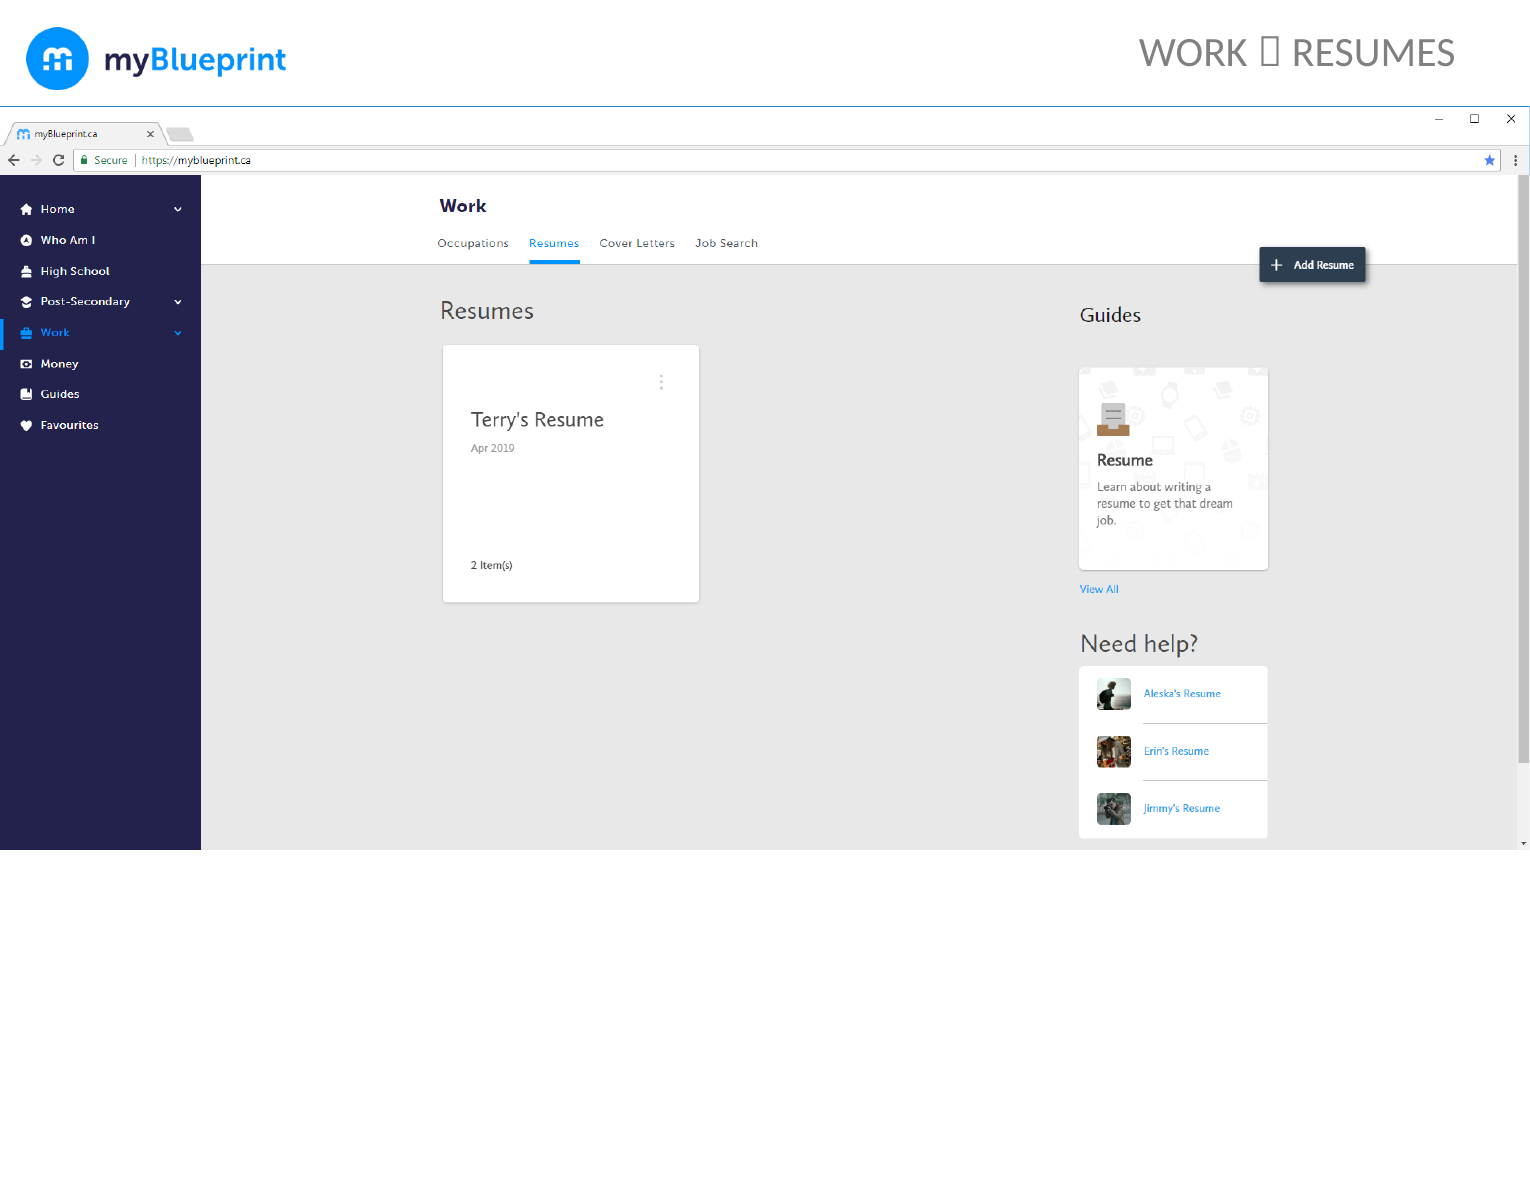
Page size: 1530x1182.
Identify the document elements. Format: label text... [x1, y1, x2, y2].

picture [0, 106, 1530, 851]
text_box WORK  RESUMES [1124, 16, 1471, 104]
picture [26, 27, 286, 90]
